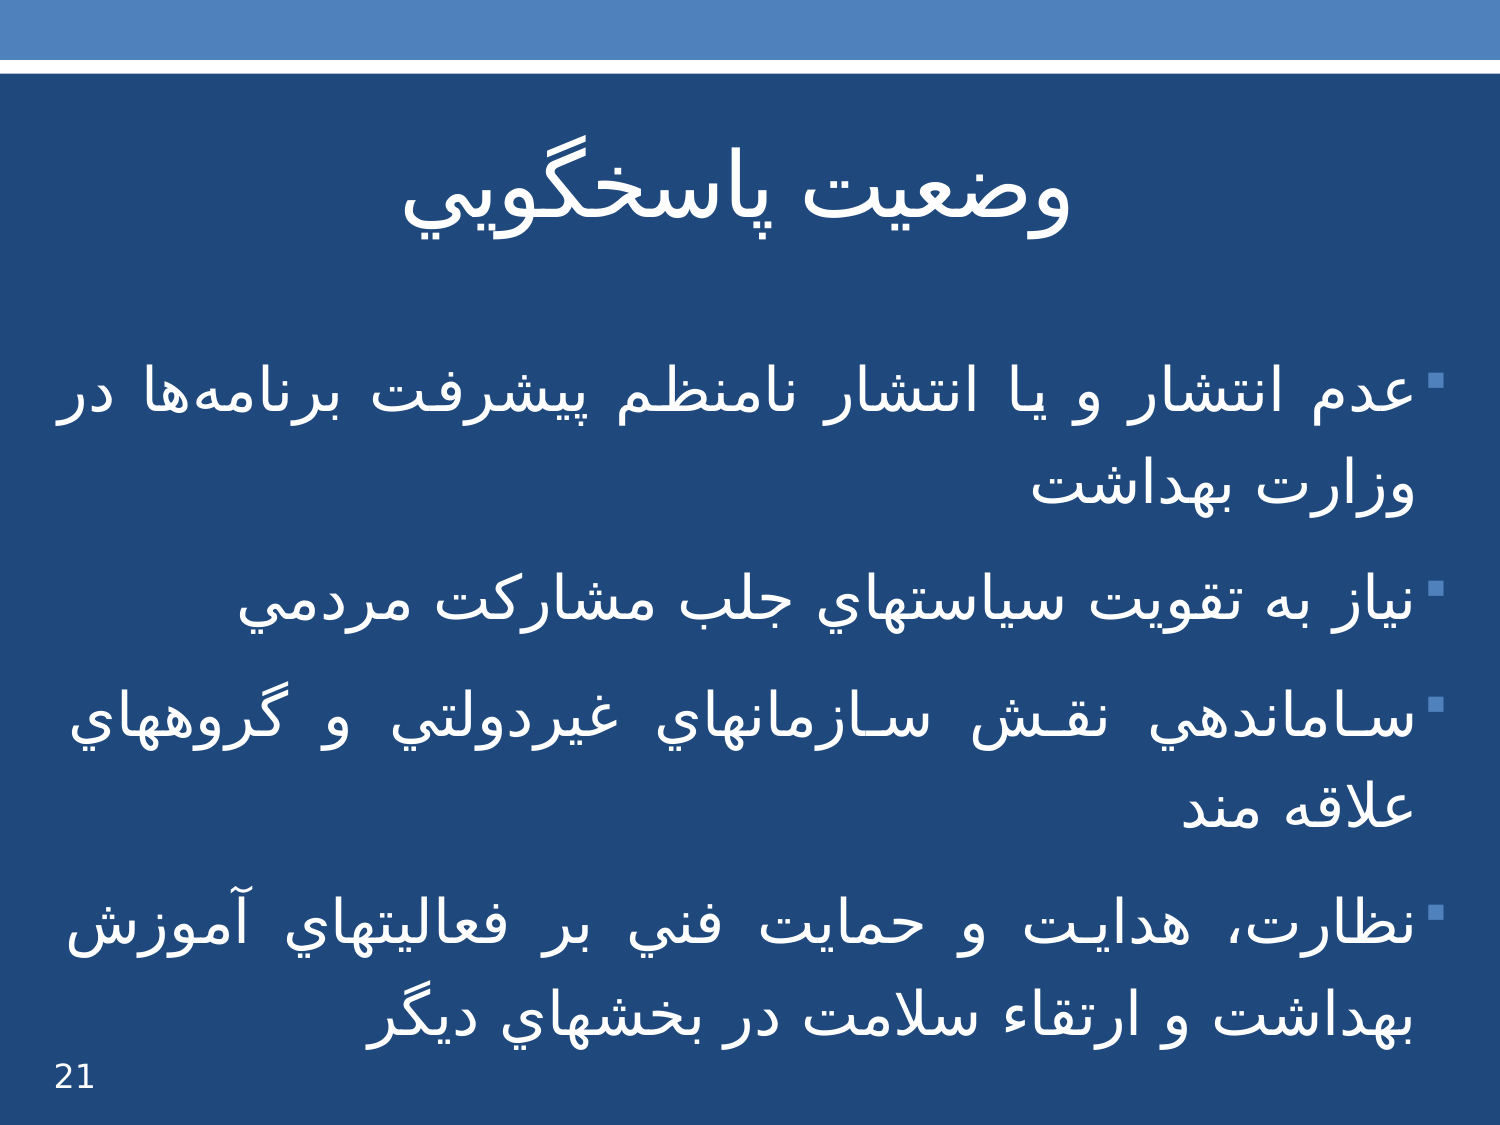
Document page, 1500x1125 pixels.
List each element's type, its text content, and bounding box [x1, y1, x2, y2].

slide_number 21 [24, 1050, 125, 1100]
title وضعيت پاسخگويي [62, 99, 1413, 263]
list عدم انتشار و يا انتشار نامنظم پيشرفت برنامه‌ها در وزارت بهداشت نياز به تقويت سياستهاي جلب مشاركت مردمي ساماندهي نقش سازمانهاي غيردولتي و گروههاي علاقه مند نظارت، هدايت و حمايت‌ فني بر فعاليتهاي آموزش بهداشت و ارتقاء سلامت در بخشهاي ديگر [37, 324, 1463, 1063]
